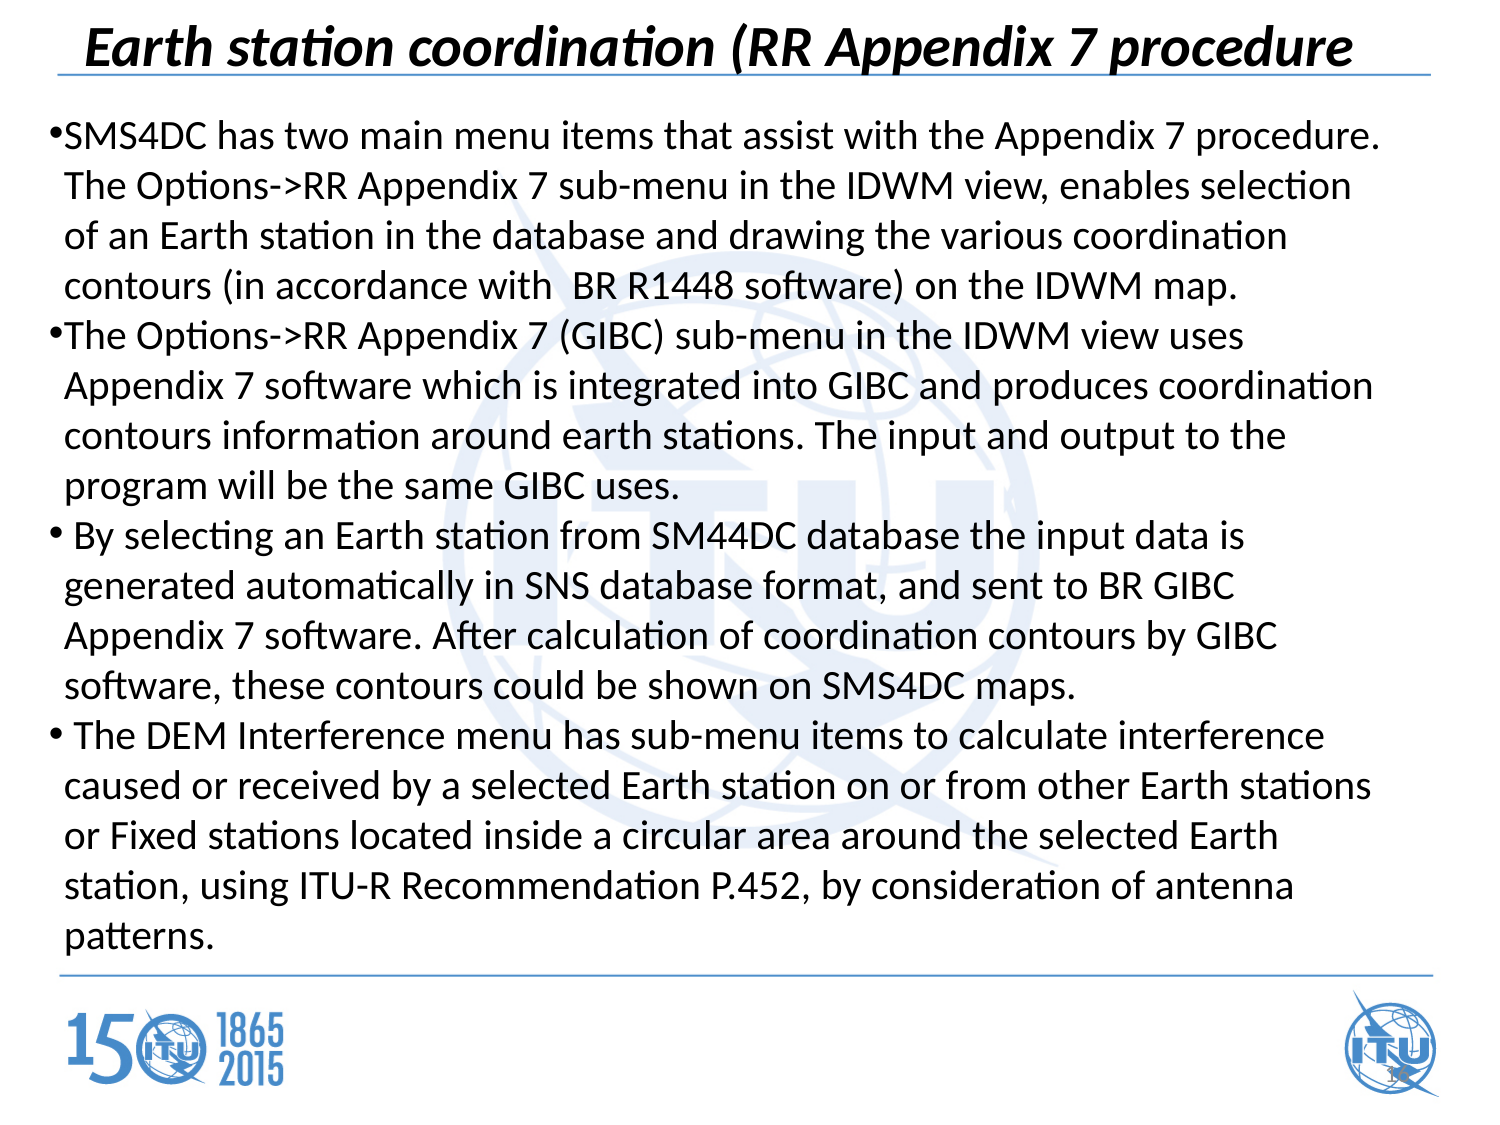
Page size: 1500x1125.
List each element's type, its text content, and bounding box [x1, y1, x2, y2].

picture [0, 0, 1500, 1125]
text_box SMS4DC has two main menu items that assist with the Appendix 7 procedure. The Options->RR Appendix 7 sub-menu in the IDWM view, enables selection of an Earth station in the database and drawing the various coordination contours (in accordance with BR R1448 software) on the IDWM map. The Options->RR Appendix 7 (GIBC) sub-menu in the IDWM view uses Appendix 7 software which is integrated into GIBC and produces coordination contours information around earth stations. The input and output to the program will be the same GIBC uses. By selecting an Earth station from SM44DC database the input data is generated automatically in SNS database format, and sent to BR GIBC Appendix 7 software. After calculation of coordination contours by GIBC software, these contours could be shown on SMS4DC maps. The DEM Interference menu has sub-menu items to calculate interference caused or received by a selected Earth station on or from other Earth stations or Fixed stations located inside a circular area around the selected Earth station, using ITU-R Recommendation P.452, by consideration of antenna patterns. [33, 100, 1406, 966]
text_box Earth station coordination (RR Appendix 7 procedure [2, 0, 1437, 86]
slide_number 16 [1074, 1042, 1425, 1103]
